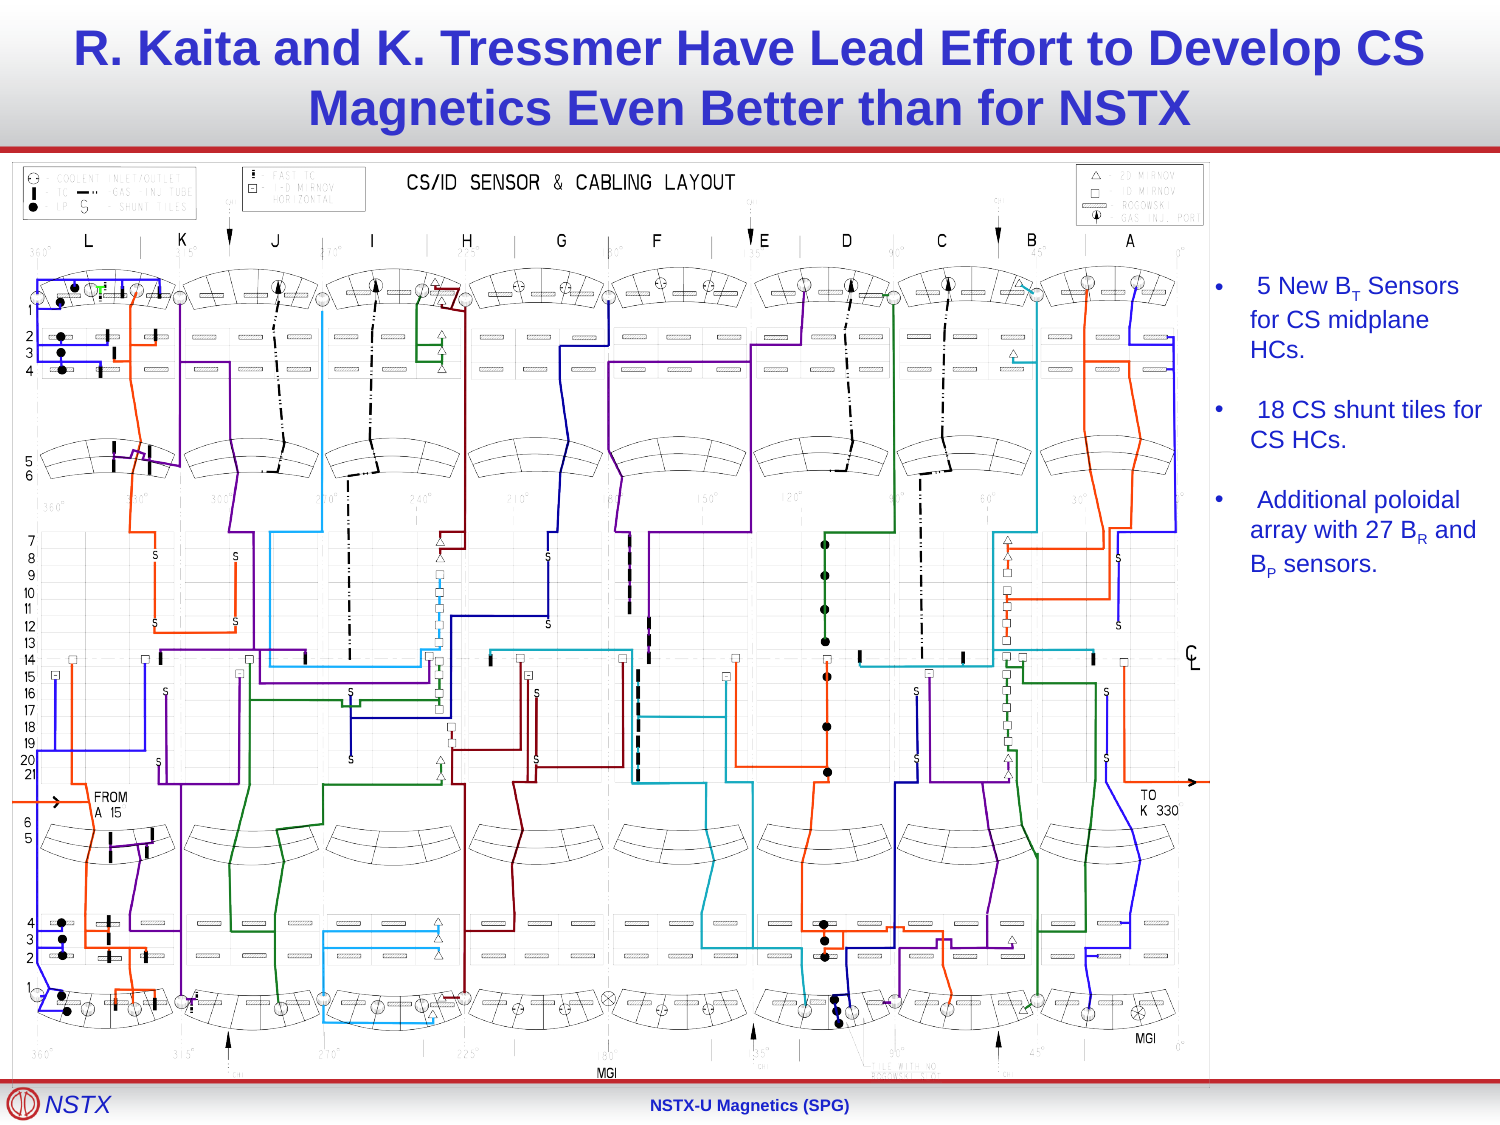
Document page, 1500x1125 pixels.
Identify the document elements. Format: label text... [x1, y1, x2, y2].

title R. Kaita and K. Tressmer Have Lead Effort to Develop CS Magnetics Even Better than for NSTX [0, 0, 1500, 151]
picture [0, 162, 1500, 1125]
text_box 5 New BT Sensors for CS midplane HCs. 18 CS shunt tiles for CS HCs. Additional poloidal array with 27 BR and BP sensors. [1213, 262, 1500, 619]
